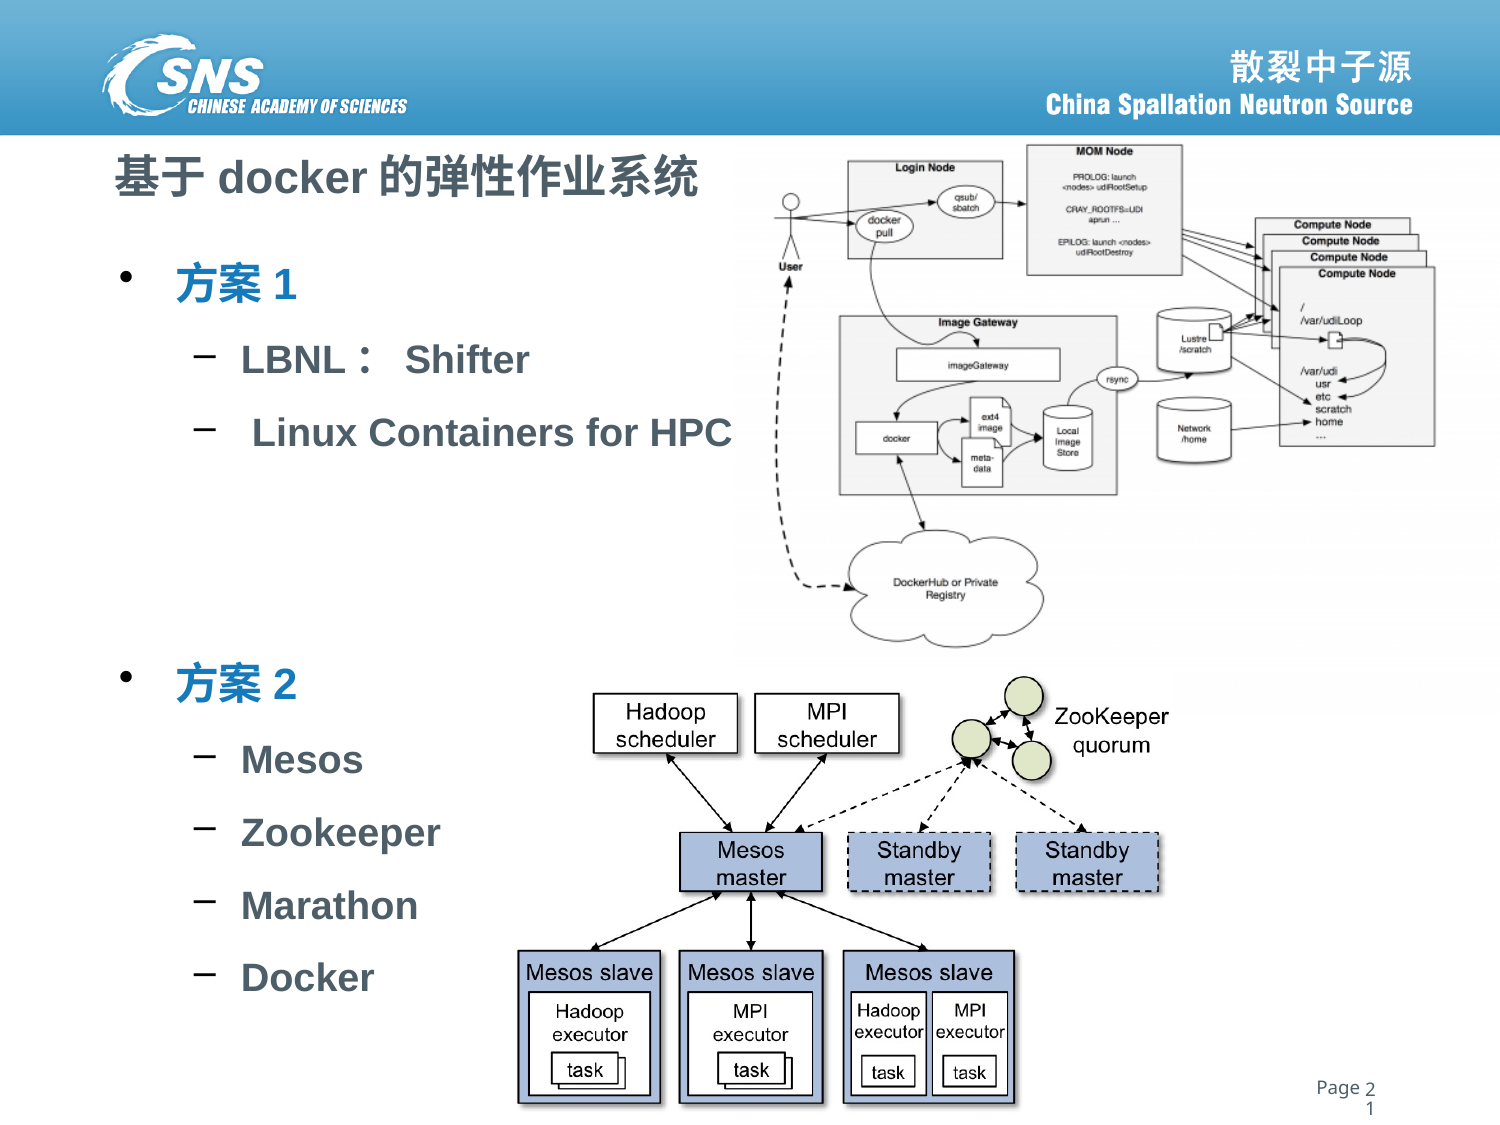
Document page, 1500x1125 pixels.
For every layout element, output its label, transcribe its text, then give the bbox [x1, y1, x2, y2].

title 基于docker的弹性作业系统 [99, 137, 732, 213]
list 方案1 LBNL：Shifter Linux Containers for HPC 方案2 Mesos Zookeeper Marathon Docker [103, 237, 729, 1012]
picture [0, 0, 1500, 1125]
slide_number 21 [1350, 1070, 1400, 1100]
